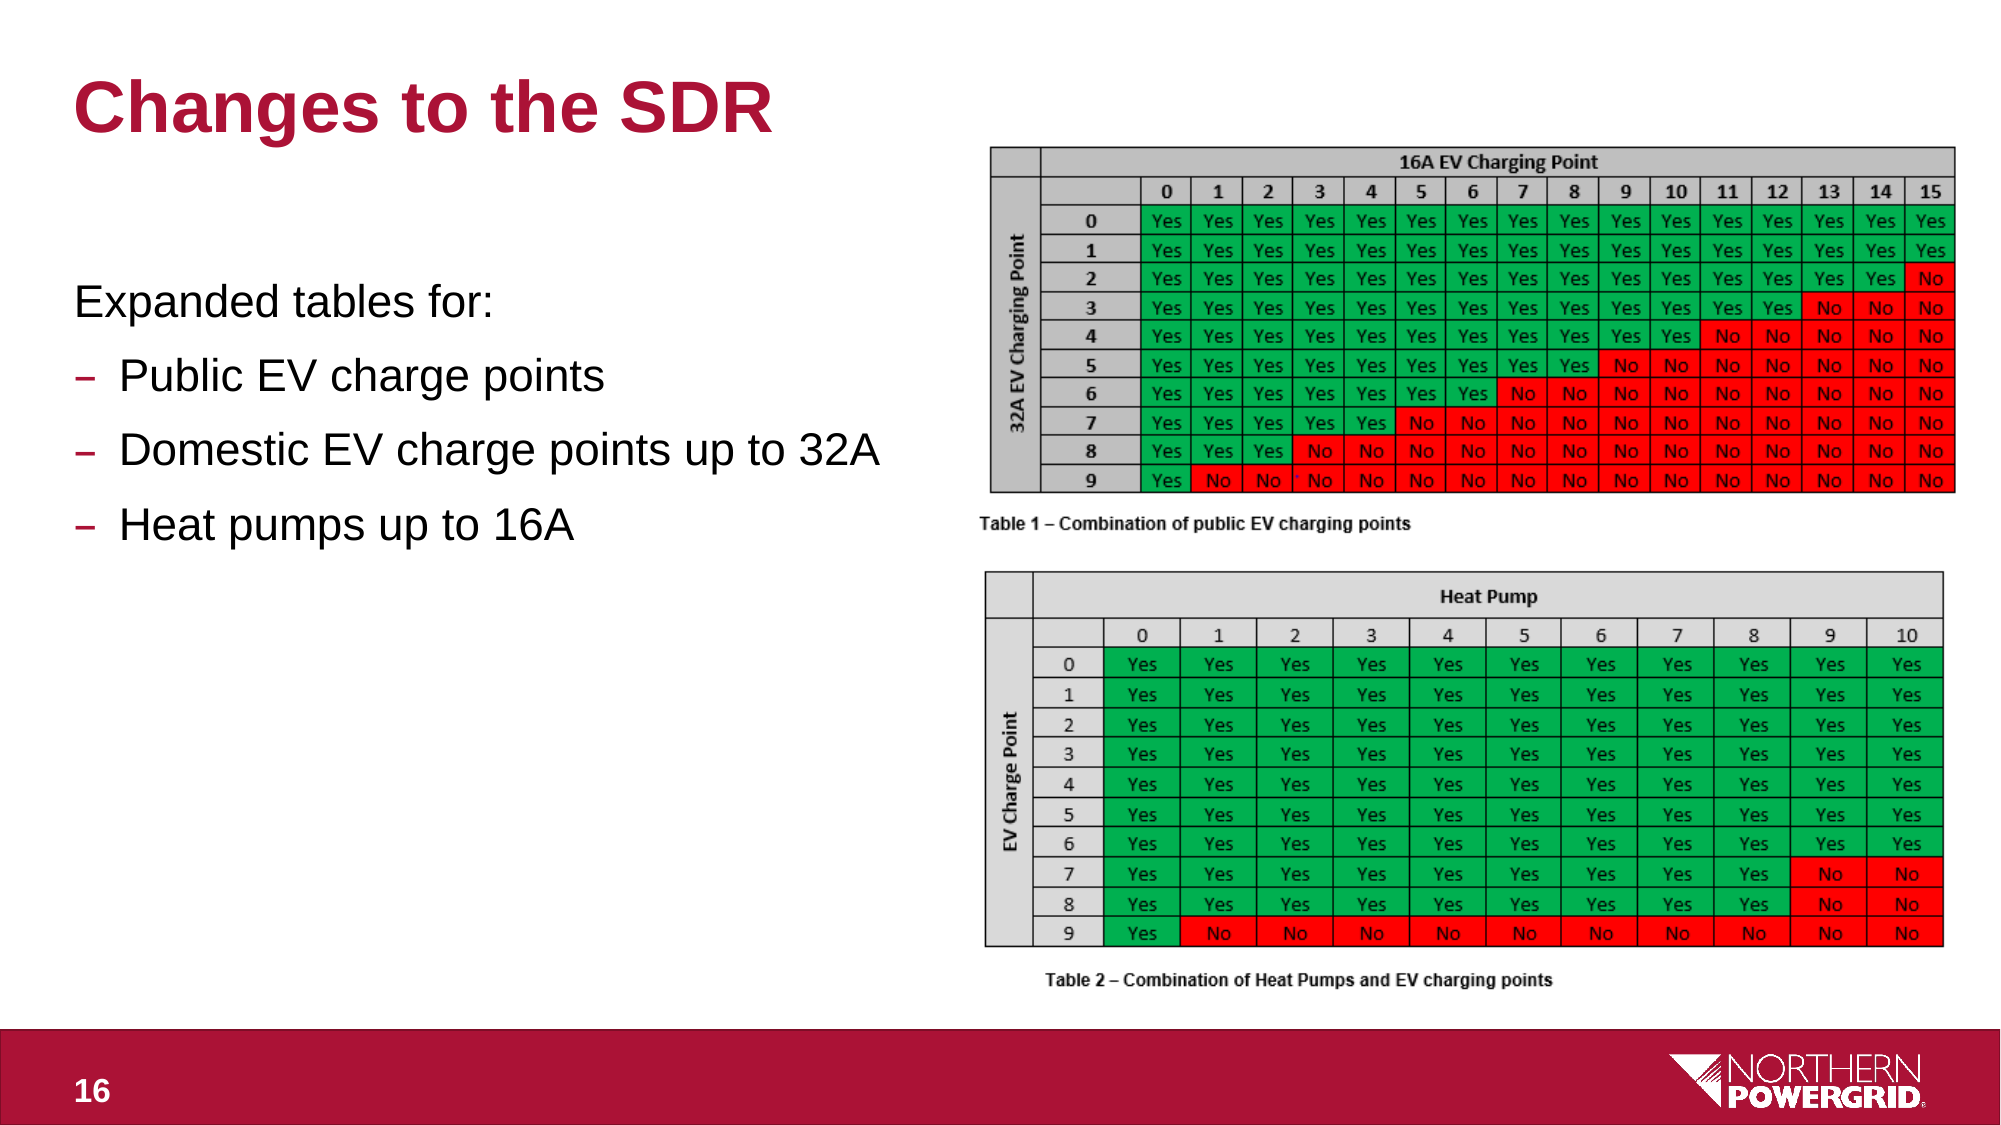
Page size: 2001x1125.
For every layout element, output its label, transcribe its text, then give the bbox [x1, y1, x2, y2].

picture [949, 110, 2000, 1011]
picture [1669, 1054, 1926, 1108]
list Expanded tables for: Public EV charge points Domestic EV charge points up to 32A Heat pumps up to 16A [73, 277, 960, 1015]
slide_number 16 [73, 1065, 138, 1112]
title Changes to the SDR [73, 69, 1919, 277]
